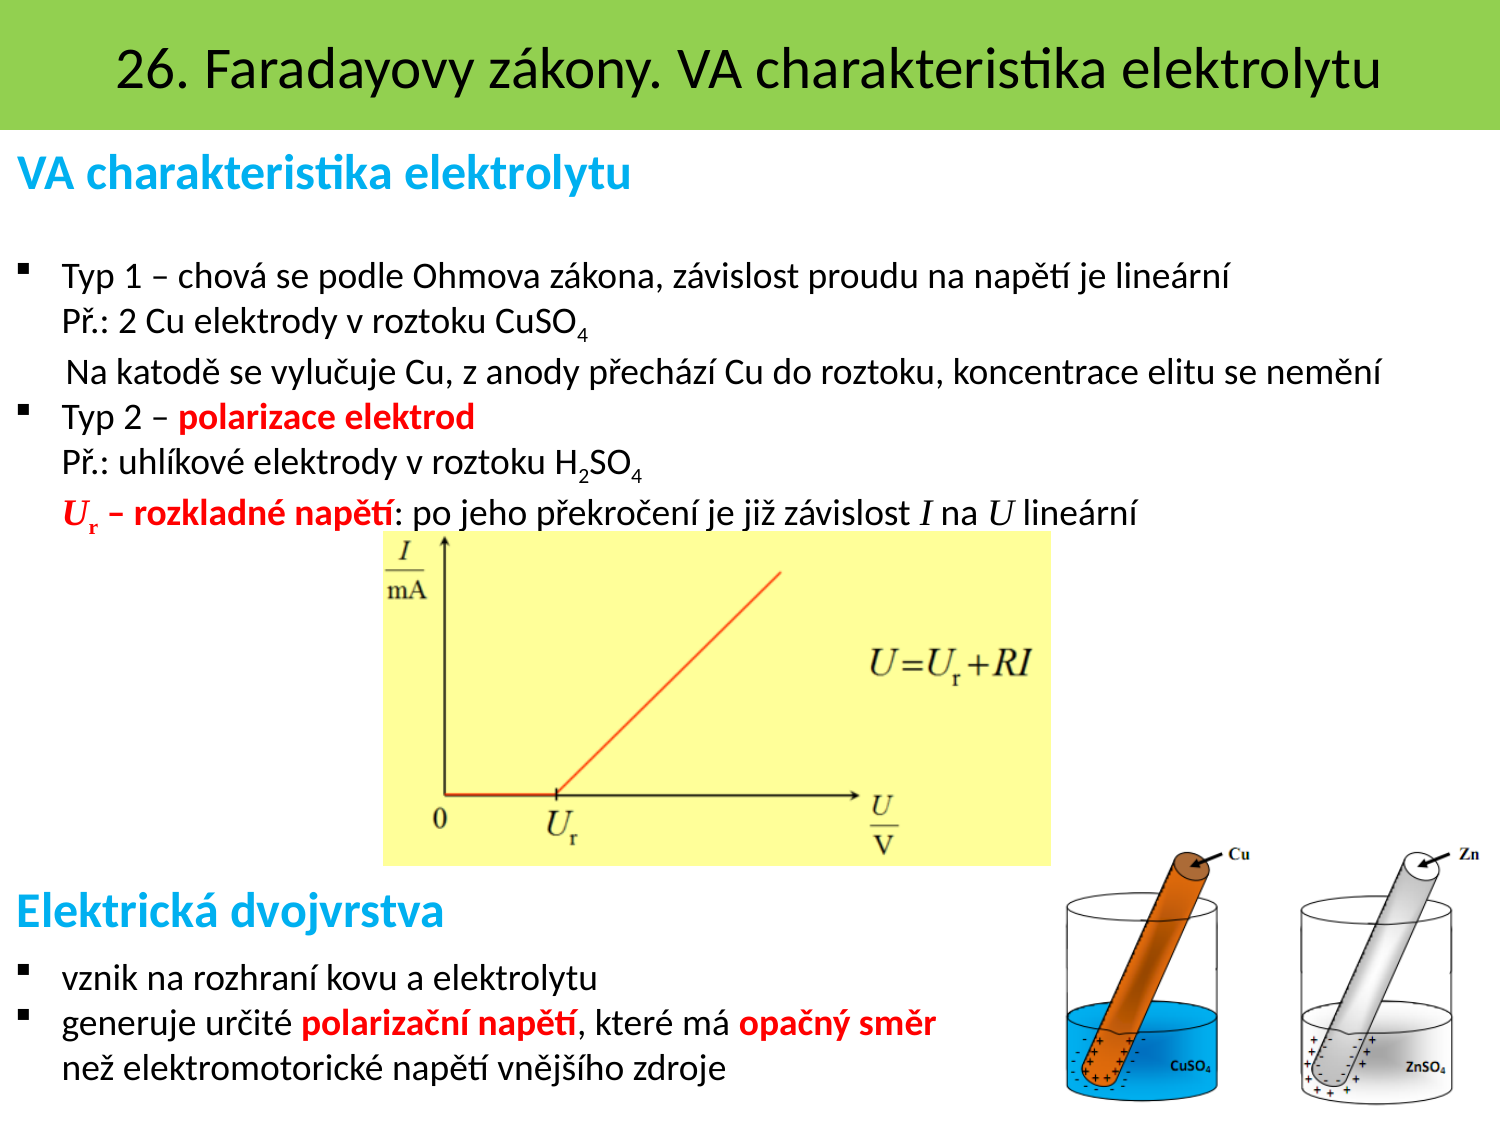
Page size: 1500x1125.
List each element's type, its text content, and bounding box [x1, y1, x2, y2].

text_box Typ 1 – chová se podle Ohmova zákona, závislost proudu na napětí je lineární Př.: 2 Cu elektrody v roztoku CuSO4 Na katodě se vylučuje Cu, z anody přechází Cu do roztoku, koncentrace elitu se nemění Typ 2 – polarizace elektrod Př.: uhlíkové elektrody v roztoku H2SO4 Ur – rozkladné napětí: po jeho překročení je již závislost I na U lineární [0, 243, 1500, 547]
text_box vznik na rozhraní kovu a elektrolytu generuje určité polarizační napětí, které má opačný směr než elektromotorické napětí vnějšího zdroje [0, 945, 987, 1096]
text_box VA charakteristika elektrolytu [3, 131, 648, 207]
text_box 26. Faradayovy zákony. VA charakteristika elektrolytu [0, 75, 1500, 130]
picture [1056, 839, 1487, 1112]
picture [383, 531, 1052, 866]
text_box [0, 0, 1500, 75]
text_box Elektrická dvojvrstva [2, 869, 461, 945]
